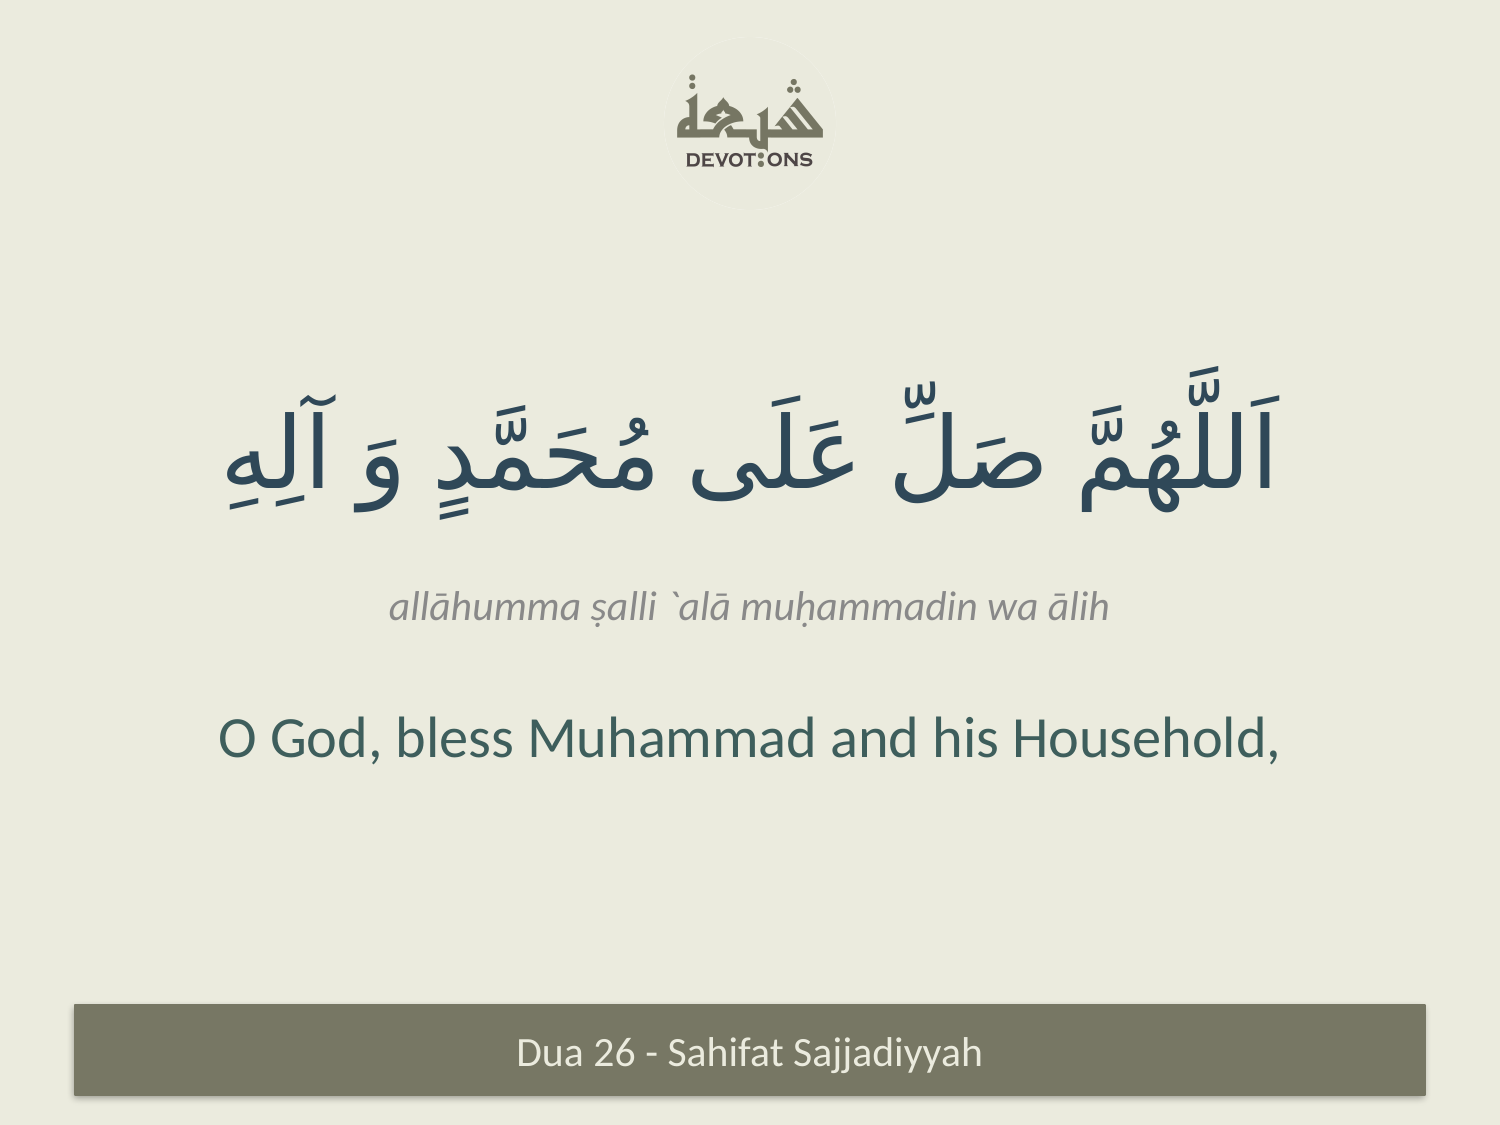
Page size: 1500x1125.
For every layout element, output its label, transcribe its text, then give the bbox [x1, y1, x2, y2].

text_box اَللَّهُمَّ صَلِّ عَلَى مُحَمَّدٍ وَ آلِهِ allāhumma ṣalli `alā muḥammadin wa ālih O God, bless Muhammad and his Household, [74, 381, 1425, 776]
text_box [74, 1004, 1426, 1096]
picture [656, 29, 844, 218]
text_box Dua 26 - Sahifat Sajjadiyyah [501, 1017, 999, 1083]
